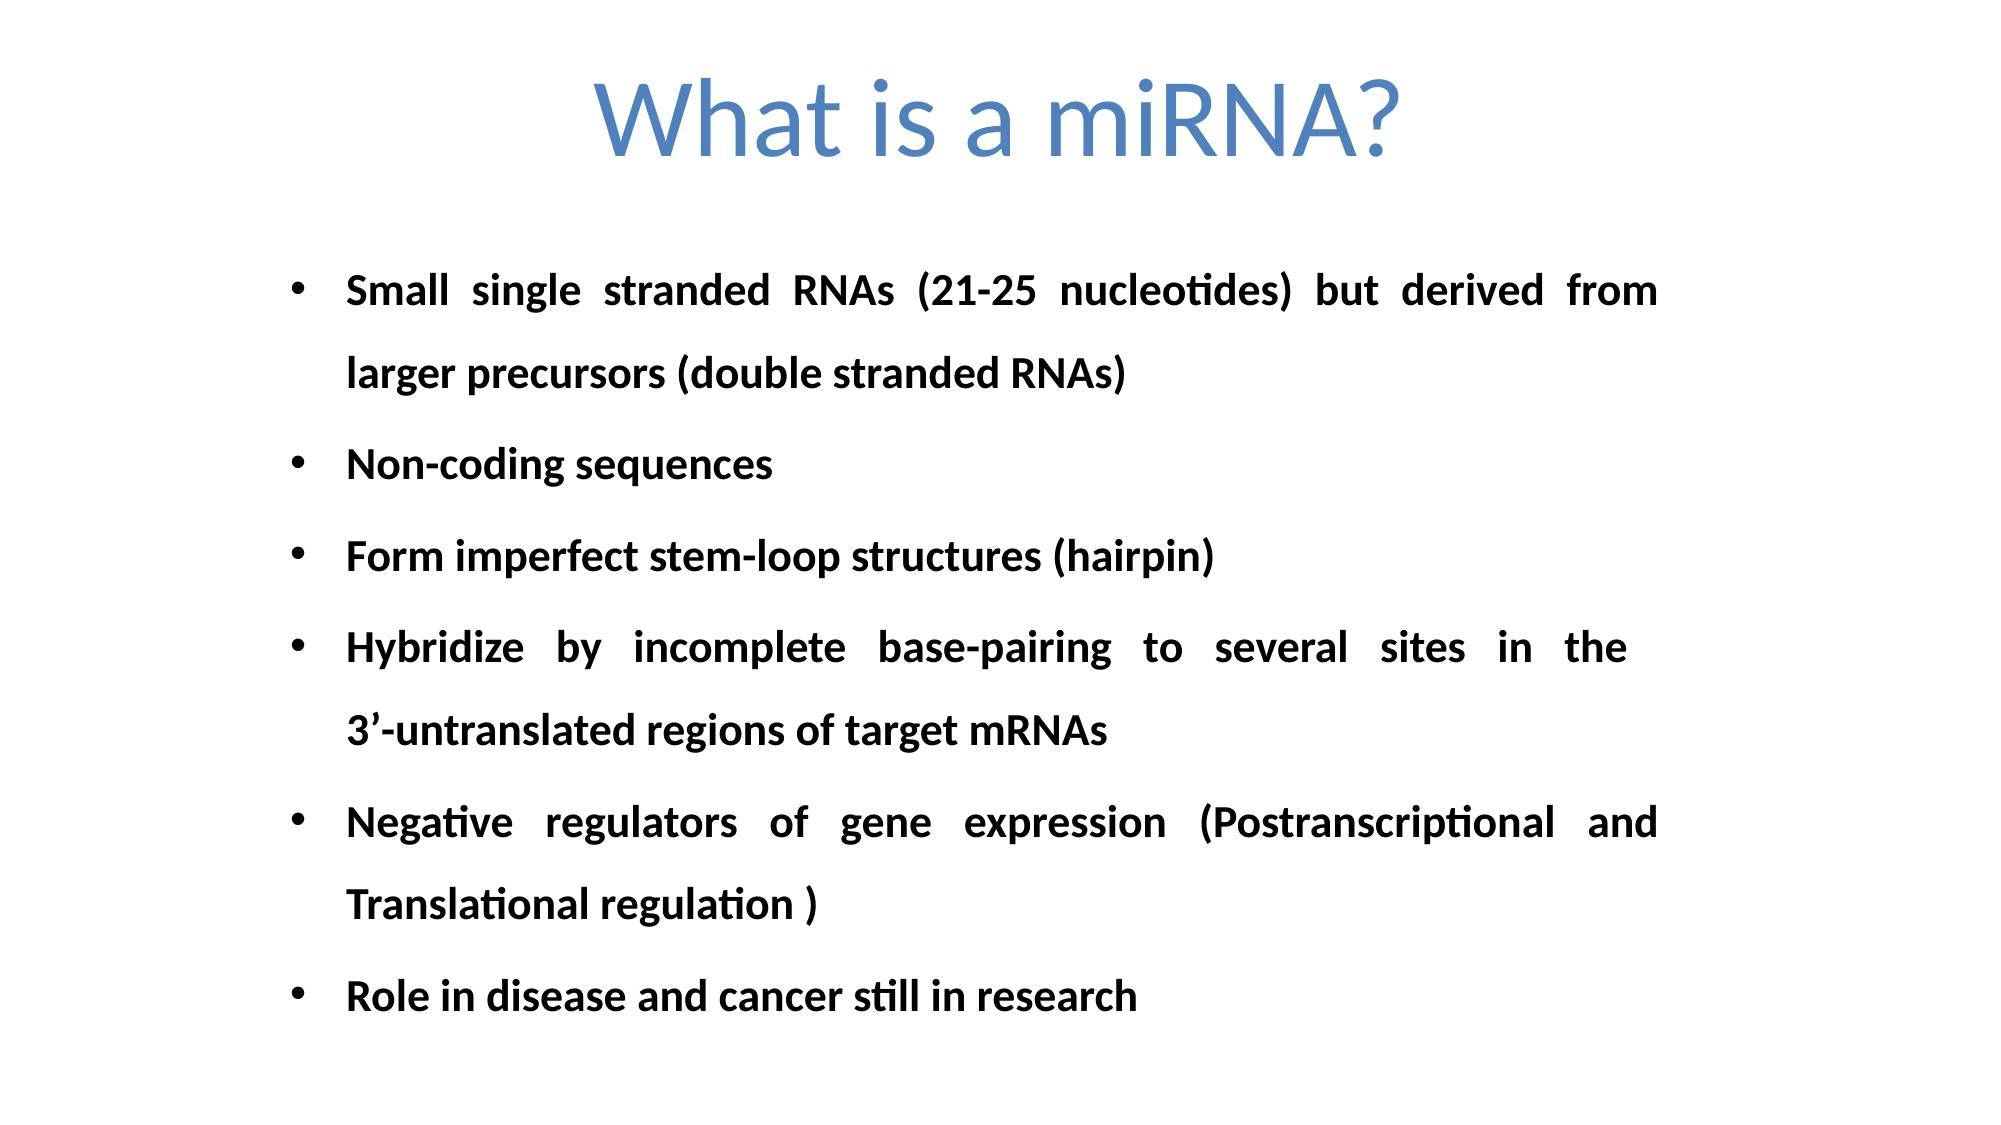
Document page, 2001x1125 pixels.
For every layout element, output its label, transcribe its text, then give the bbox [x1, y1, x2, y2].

list Small single stranded RNAs (21-25 nucleotides) but derived from larger precursors (double stranded RNAs) Non-coding sequences Form imperfect stem-loop structures (hairpin) Hybridize by incomplete base-pairing to several sites in the 3’-untranslated regions of target mRNAs Negative regulators of gene expression (Postranscriptional and Translational regulation ) Role in disease and cancer still in research [275, 224, 1675, 1038]
text_box What is a miRNA? [578, 35, 1422, 186]
